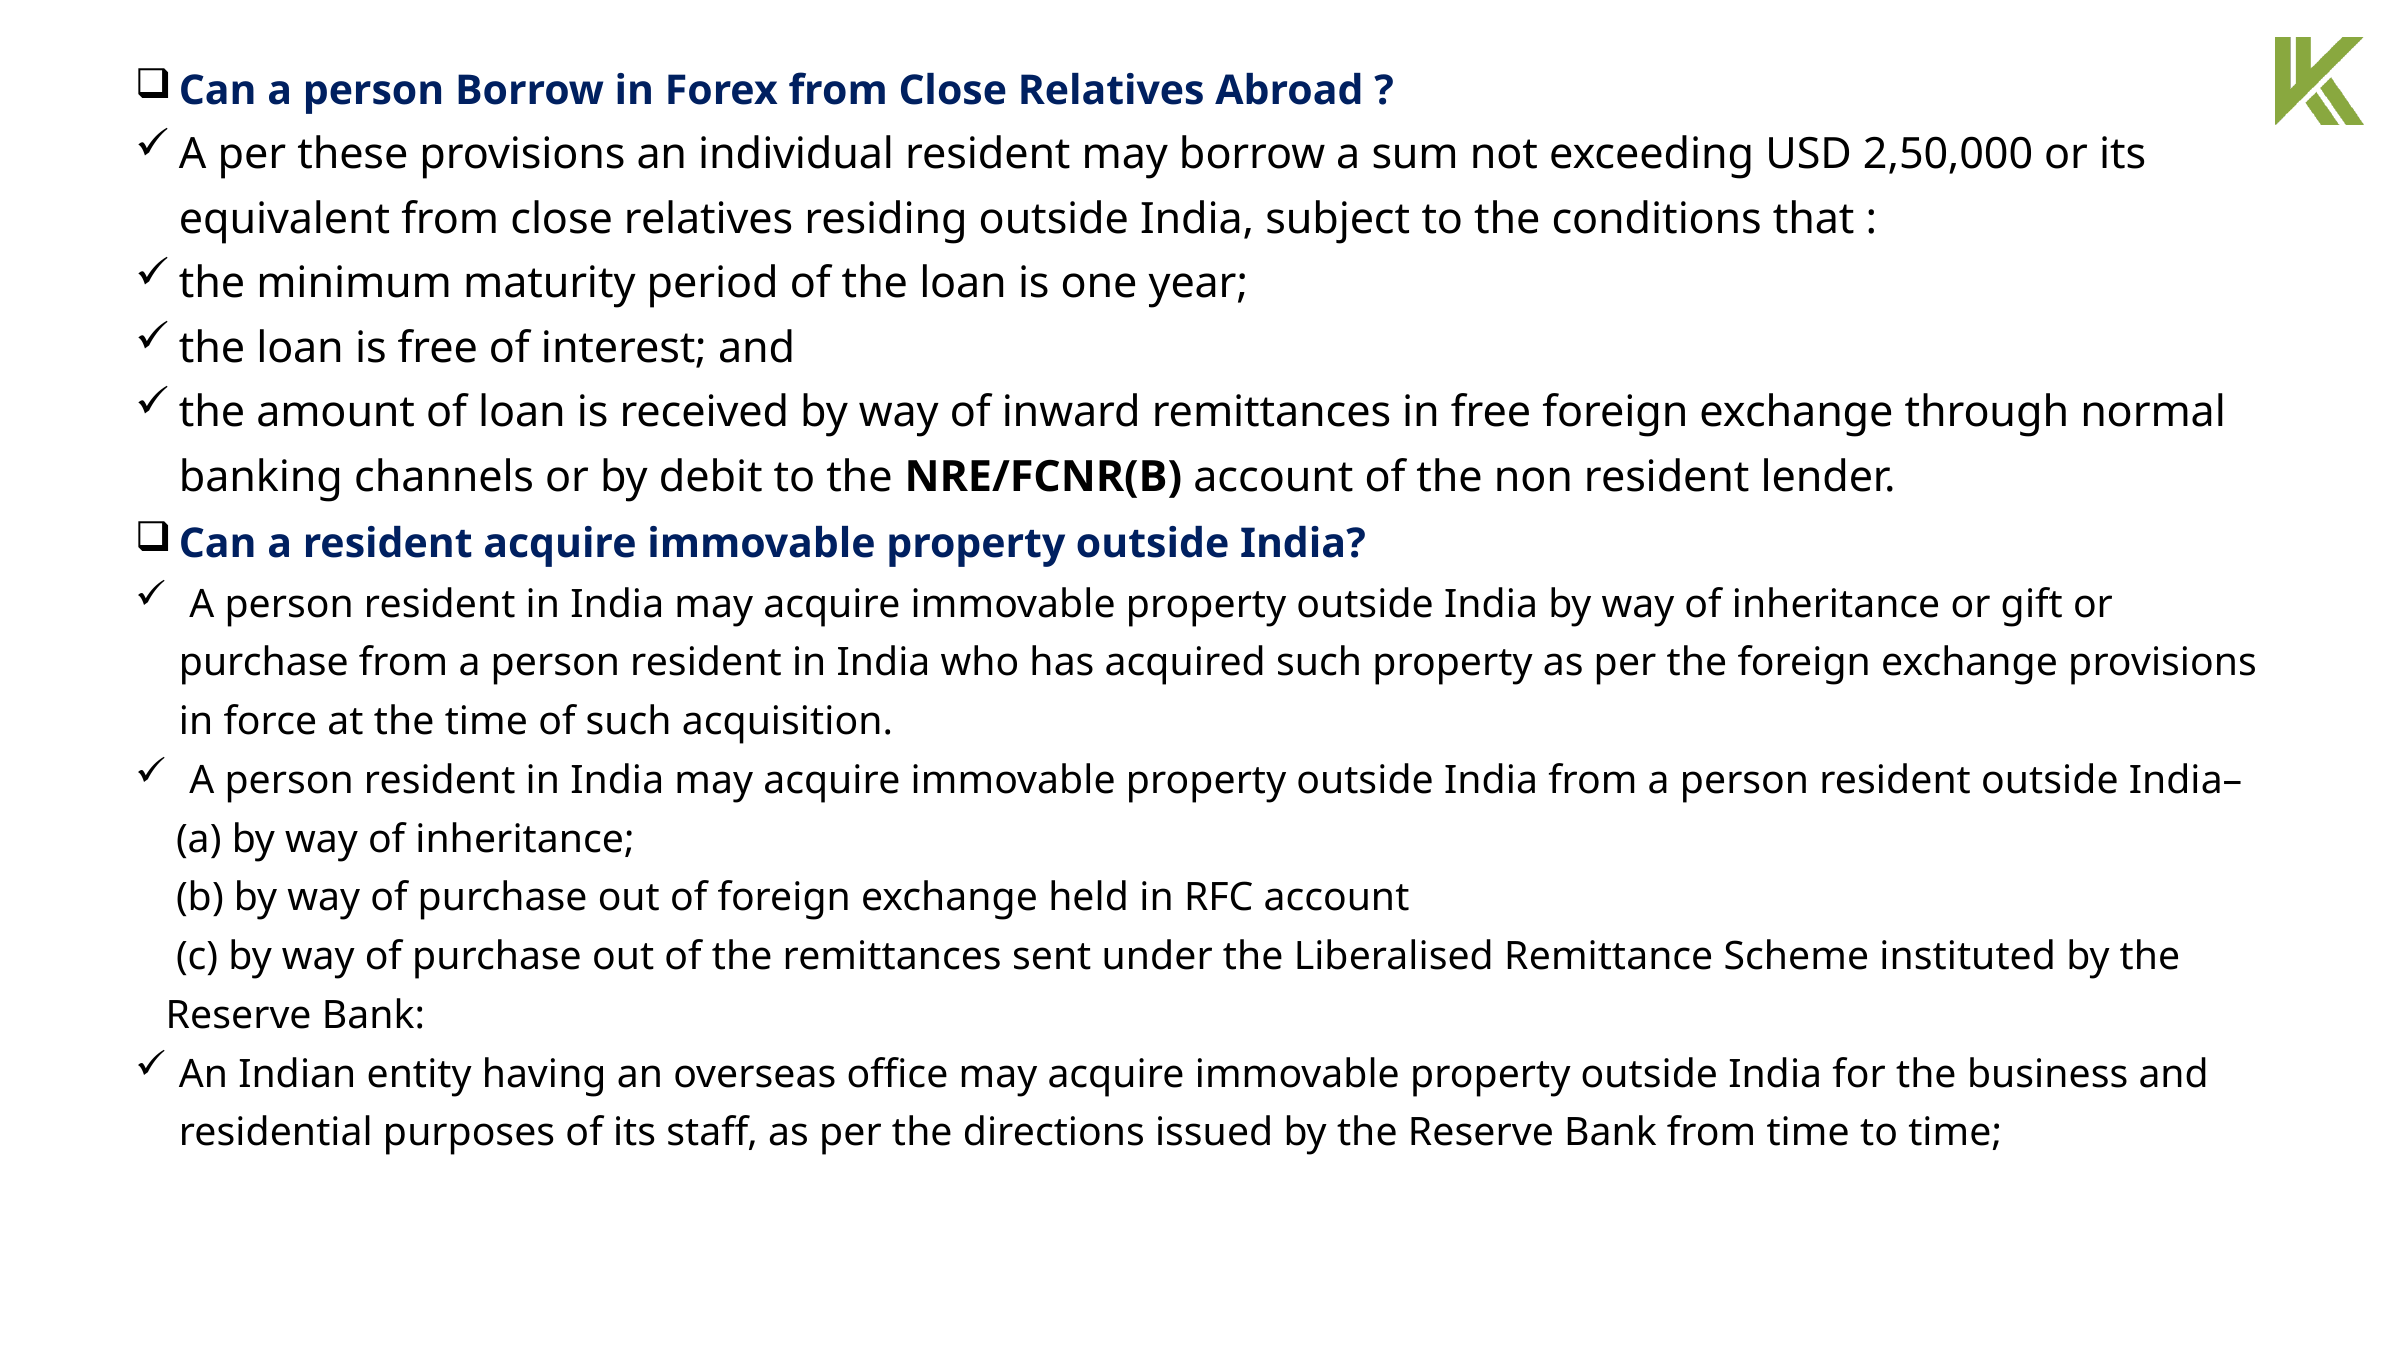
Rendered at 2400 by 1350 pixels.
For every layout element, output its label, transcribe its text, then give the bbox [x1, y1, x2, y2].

list Can a person Borrow in Forex from Close Relatives Abroad ? A per these provisions an individual resident may borrow a sum not exceeding USD 2,50,000 or its equivalent from close relatives residing outside India, subject to the conditions that : the minimum maturity period of the loan is one year; the loan is free of interest; and the amount of loan is received by way of inward remittances in free foreign exchange through normal banking channels or by debit to the NRE/FCNR(B) account of the non resident lender. Can a resident acquire immovable property outside India? A person resident in India may acquire immovable property outside India by way of inheritance or gift or purchase from a person resident in India who has acquired such property as per the foreign exchange provisions in force at the time of such acquisition. A person resident in India may acquire immovable property outside India from a person resident outside India– (a) by way of inheritance; (b) by way of purchase out of foreign exchange held in RFC account (c) by way of purchase out of the remittances sent under the Liberalised Remittance Scheme instituted by the Reserve Bank: An Indian entity having an overseas office may acquire immovable property outside India for the business and residential purposes of its staff, as per the directions issued by the Reserve Bank from time to time; [120, 38, 2280, 1206]
picture [2274, 37, 2364, 125]
